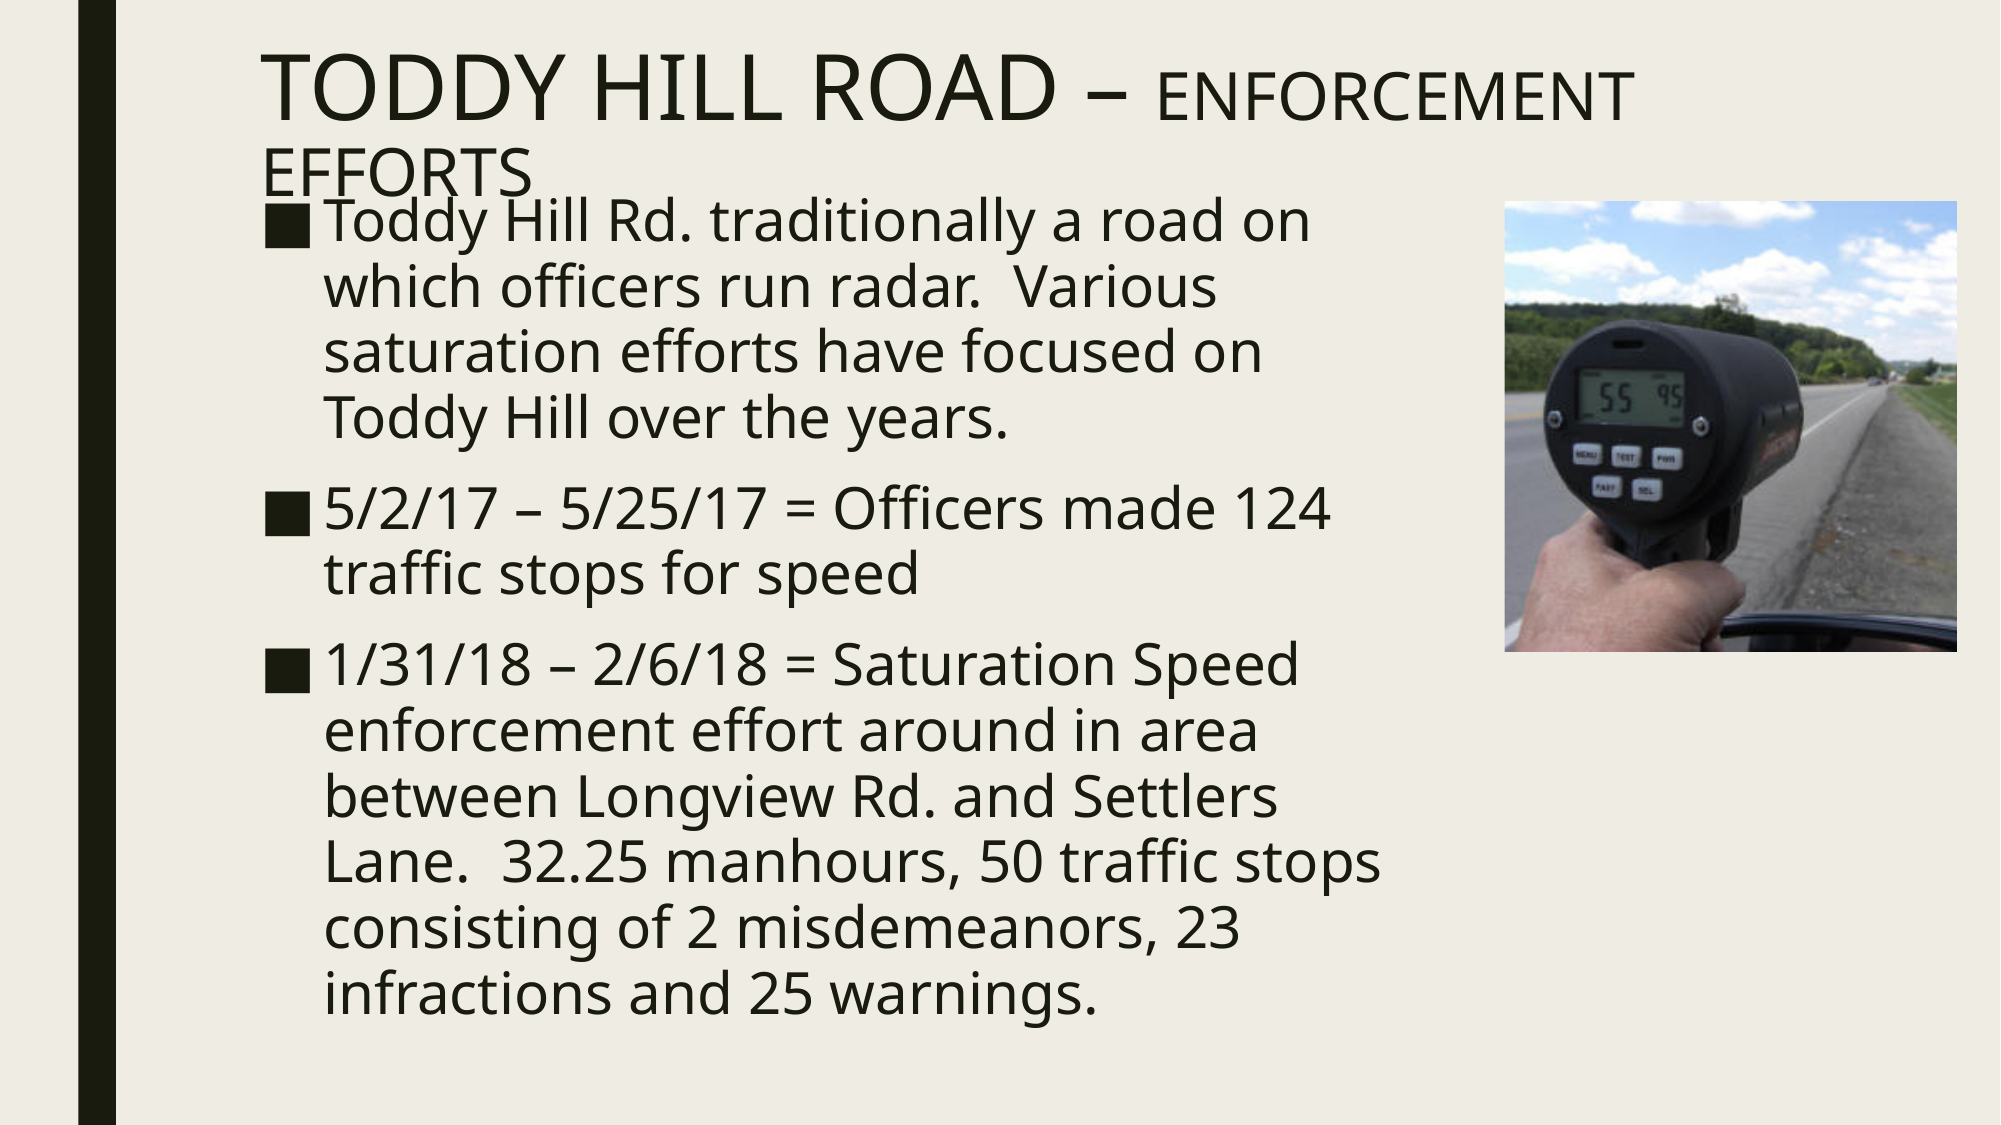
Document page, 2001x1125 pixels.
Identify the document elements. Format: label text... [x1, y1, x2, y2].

title TODDY HILL ROAD – ENFORCEMENT EFFORTS [245, 34, 1821, 279]
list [1504, 200, 1958, 652]
list Toddy Hill Rd. traditionally a road on which officers run radar. Various saturation efforts have focused on Toddy Hill over the years. 5/2/17 – 5/25/17 = Officers made 124 traffic stops for speed 1/31/18 – 2/6/18 = Saturation Speed enforcement effort around in area between Longview Rd. and Settlers Lane. 32.25 manhours, 50 traffic stops consisting of 2 misdemeanors, 23 infractions and 25 warnings. [245, 181, 1404, 1110]
